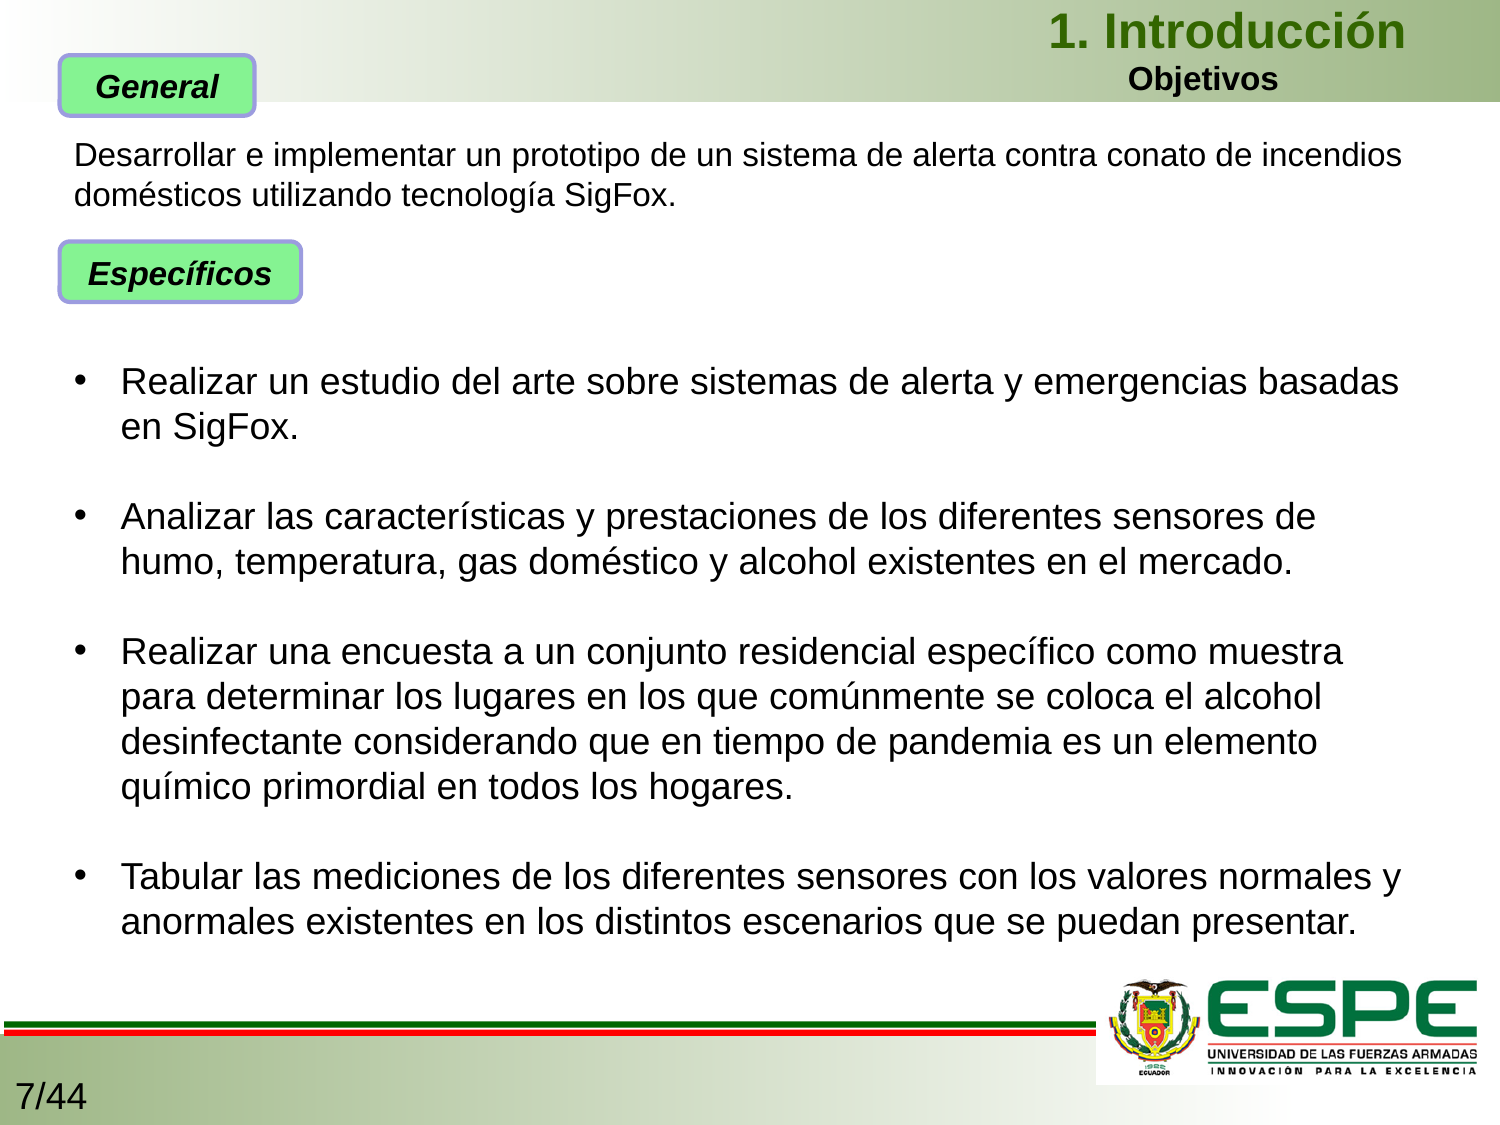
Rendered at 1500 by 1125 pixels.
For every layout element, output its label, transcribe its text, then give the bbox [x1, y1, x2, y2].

picture [1096, 965, 1483, 1085]
text_box 1. Introducción [1033, 0, 1465, 67]
text_box Objetivos [1113, 49, 1500, 105]
text_box Específicos [57, 239, 304, 305]
text_box Realizar un estudio del arte sobre sistemas de alerta y emergencias basadas en SigFox. Analizar las características y prestaciones de los diferentes sensores de humo, temperatura, gas doméstico y alcohol existentes en el mercado. Realizar una encuesta a un conjunto residencial específico como muestra para determinar los lugares en los que comúnmente se coloca el alcohol desinfectante considerando que en tiempo de pandemia es un elemento químico primordial en todos los hogares. Tabular las mediciones de los diferentes sensores con los valores normales y anormales existentes en los distintos escenarios que se puedan presentar. [58, 349, 1429, 950]
text_box Desarrollar e implementar un prototipo de un sistema de alerta contra conato de incendios domésticos utilizando tecnología SigFox. [58, 125, 1429, 220]
text_box General [57, 53, 257, 118]
text_box 7/44 [0, 1064, 116, 1125]
